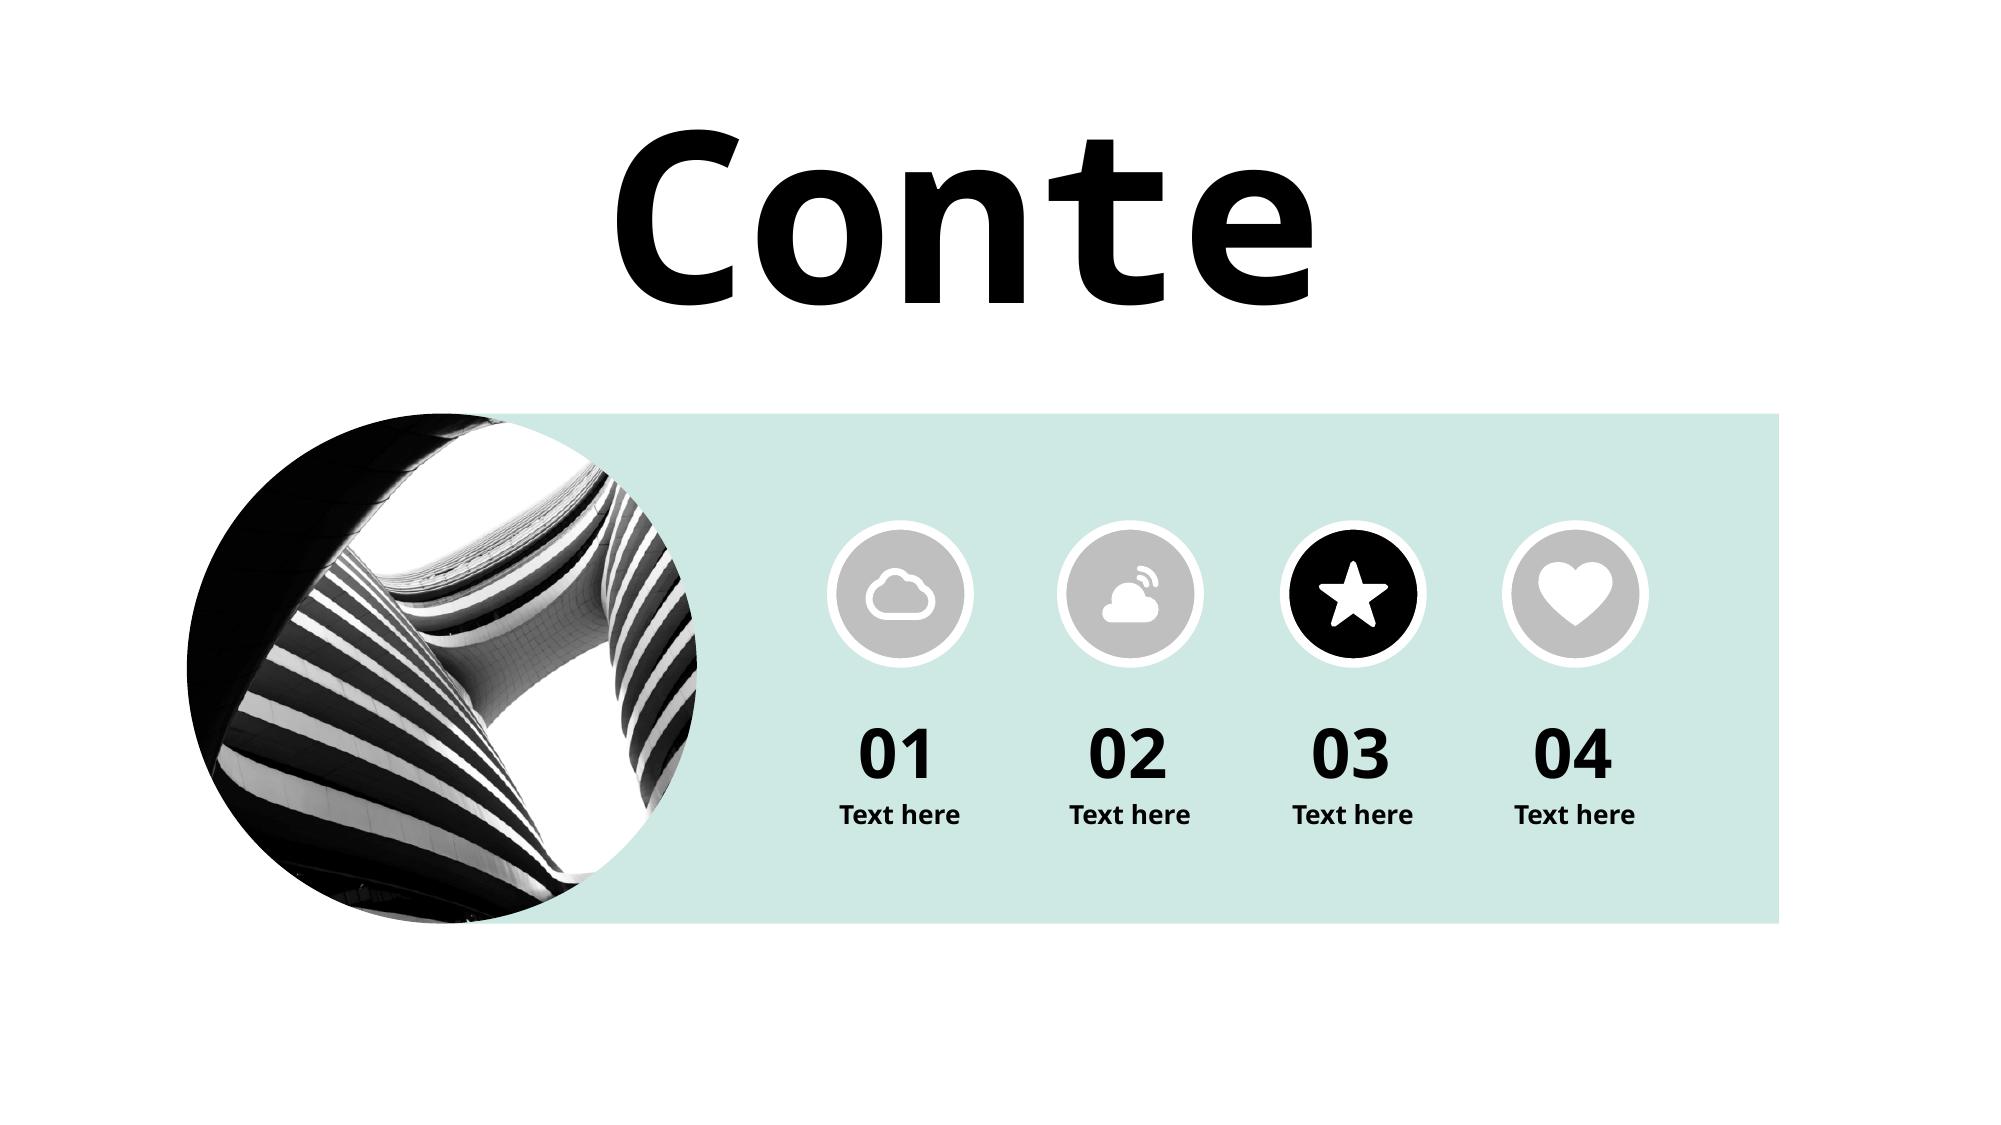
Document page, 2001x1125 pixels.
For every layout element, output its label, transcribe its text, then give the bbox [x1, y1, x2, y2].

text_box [823, 697, 977, 838]
text_box [830, 523, 971, 665]
text_box [865, 567, 936, 620]
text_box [1053, 697, 1207, 838]
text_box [1498, 697, 1652, 838]
text_box [1102, 582, 1159, 623]
text_box [1060, 523, 1201, 665]
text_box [1275, 697, 1430, 838]
text_box [185, 412, 698, 925]
text_box [1318, 560, 1388, 627]
text_box [1136, 565, 1159, 588]
text_box [1505, 523, 1646, 665]
text_box Contents [590, 56, 1410, 413]
text_box [1538, 562, 1613, 626]
text_box [1283, 523, 1424, 665]
text_box [460, 413, 1780, 925]
